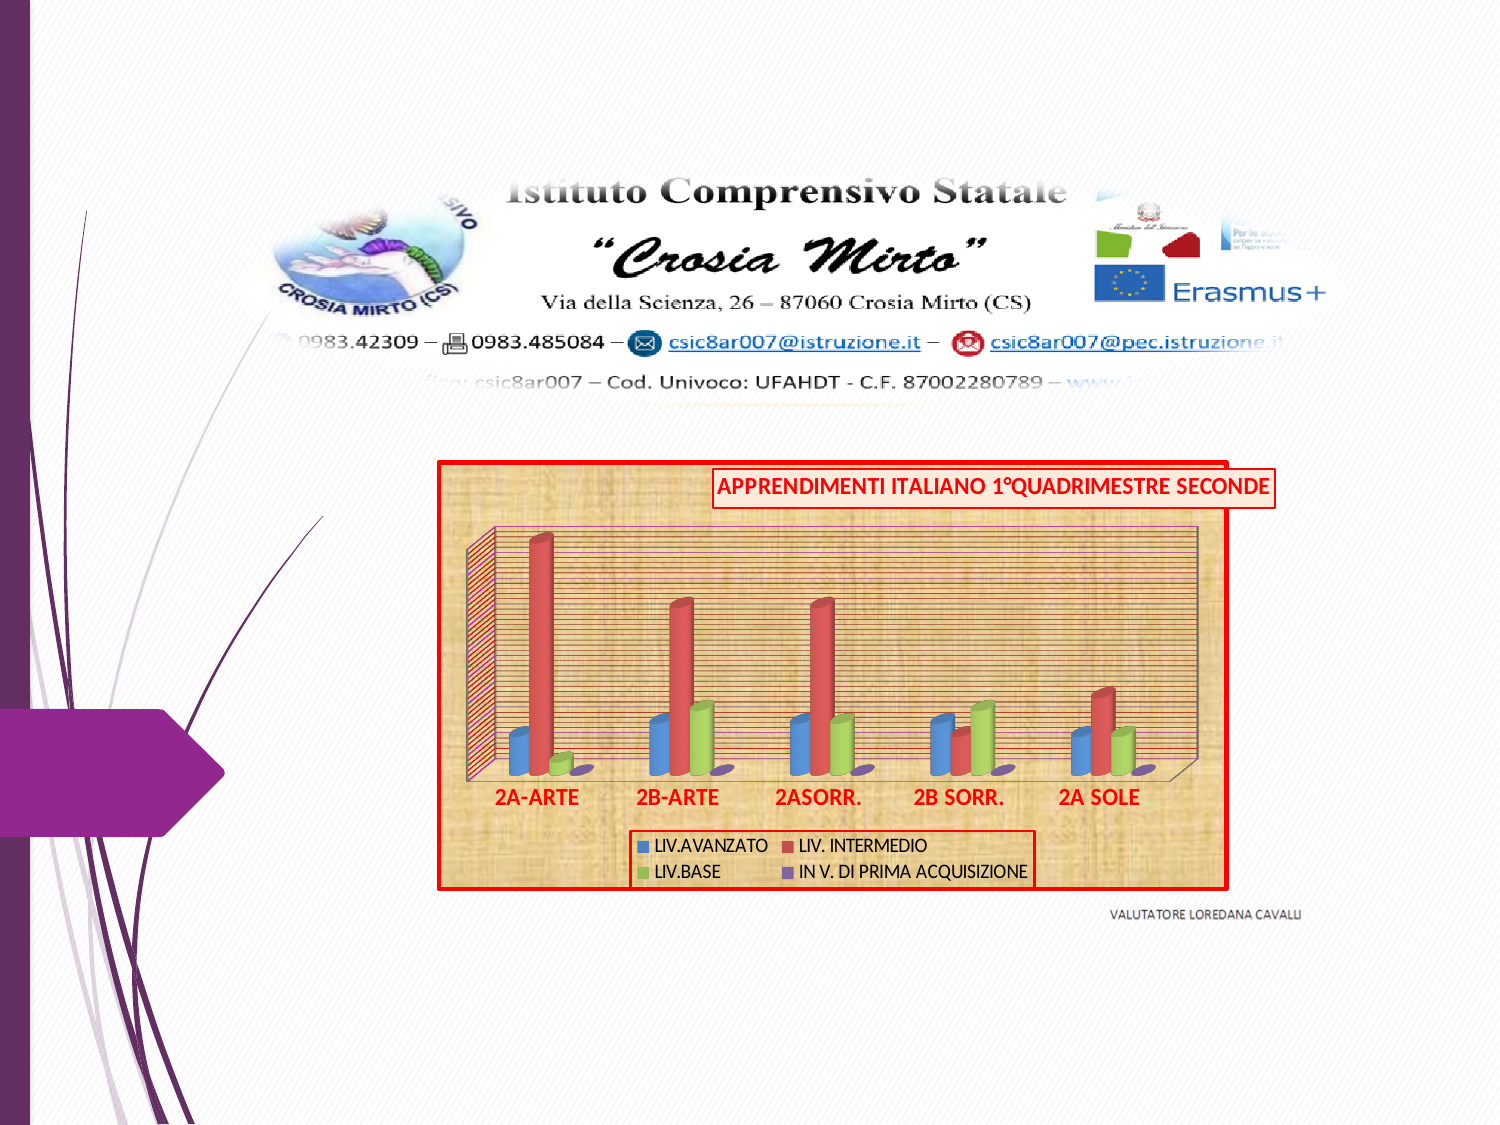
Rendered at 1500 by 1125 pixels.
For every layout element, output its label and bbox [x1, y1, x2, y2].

picture [1110, 906, 1500, 936]
chart [436, 459, 1277, 892]
picture [210, 164, 1366, 412]
